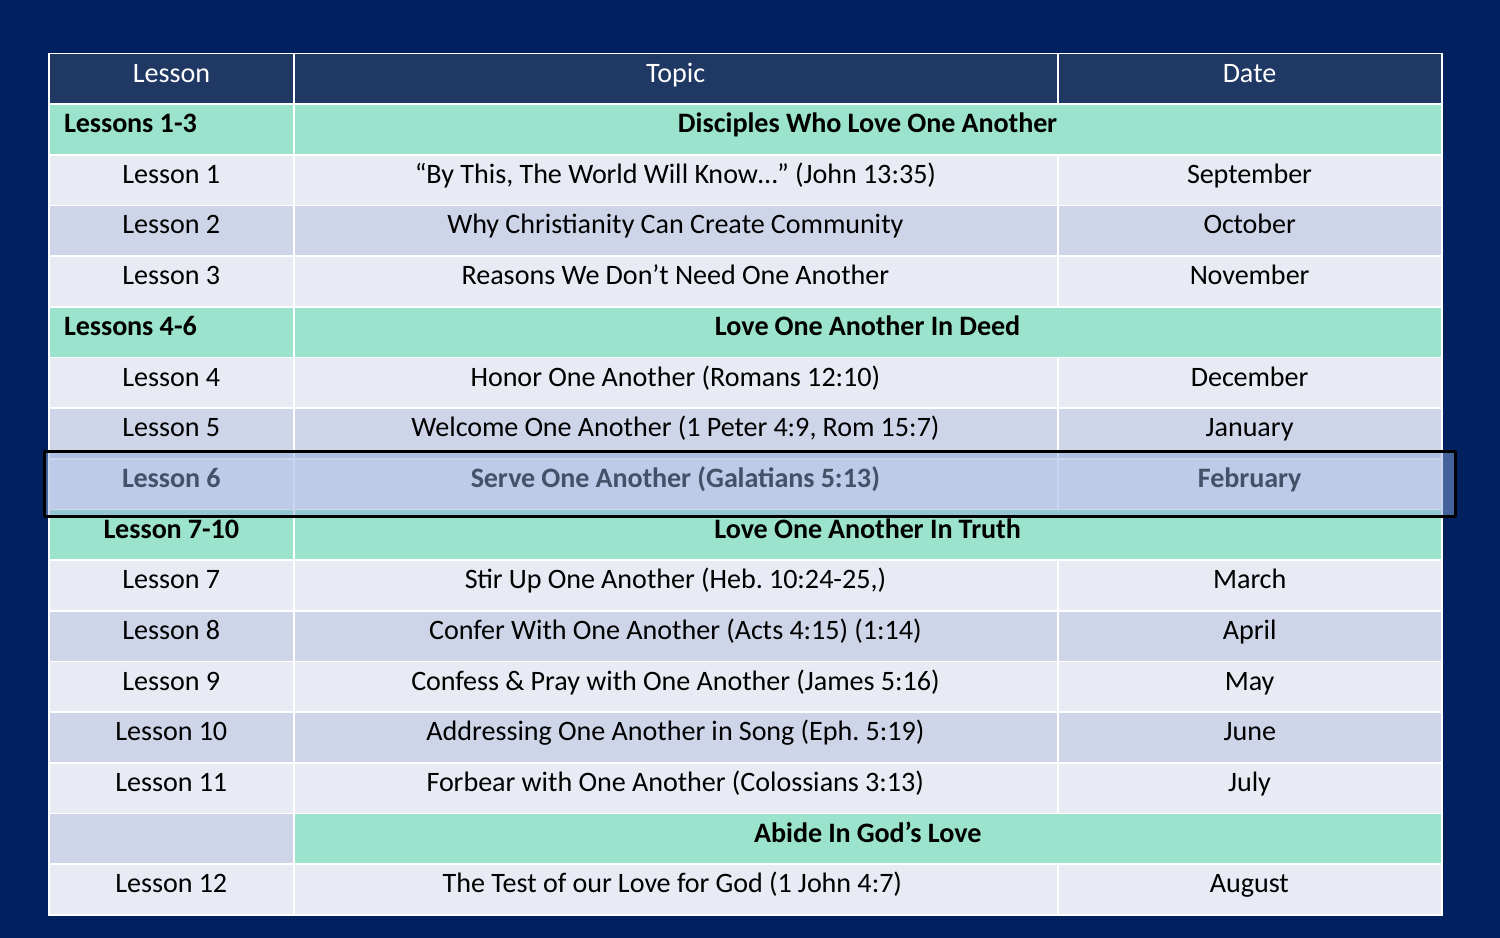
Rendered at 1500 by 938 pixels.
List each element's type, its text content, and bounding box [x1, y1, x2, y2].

table_cell Lesson 2 [50, 206, 293, 255]
table_cell Honor One Another (Romans 12:10) [295, 358, 1057, 407]
table_cell December [1059, 358, 1441, 407]
table_cell [50, 814, 293, 863]
table_cell Lesson 4 [50, 358, 293, 407]
table_cell Lesson 8 [50, 612, 293, 661]
table_header Lesson [50, 54, 293, 103]
table_cell Lesson 10 [50, 713, 293, 762]
table_cell Abide In God’s Love [295, 814, 1441, 863]
table_cell Addressing One Another in Song (Eph. 5:19) [295, 713, 1057, 762]
table_cell Welcome One Another (1 Peter 4:9, Rom 15:7) [295, 409, 1057, 451]
table_cell Lesson 3 [50, 257, 293, 306]
table_cell Lesson 7 [50, 561, 293, 610]
table_header Date [1059, 54, 1441, 103]
table_cell Lesson 11 [50, 764, 293, 813]
table_cell May [1059, 662, 1441, 711]
table_cell Reasons We Don’t Need One Another [295, 257, 1057, 306]
table_cell Lessons 4-6 [50, 308, 293, 357]
table_cell The Test of our Love for God (1 John 4:7) [295, 865, 1057, 914]
table_cell July [1059, 764, 1441, 813]
table_cell Disciples Who Love One Another [295, 105, 1441, 154]
table_cell Lesson 5 [50, 409, 293, 451]
table_cell Confess & Pray with One Another (James 5:16) [295, 662, 1057, 711]
table_cell Love One Another In Truth [295, 517, 1441, 559]
table_cell “By This, The World Will Know…” (John 13:35) [295, 156, 1057, 205]
text_box [44, 451, 1456, 517]
table_cell Lesson 12 [50, 865, 293, 914]
table_cell August [1059, 865, 1441, 914]
table_cell Love One Another In Deed [295, 308, 1441, 357]
table_cell June [1059, 713, 1441, 762]
table_cell Forbear with One Another (Colossians 3:13) [295, 764, 1057, 813]
table_cell November [1059, 257, 1441, 306]
table_cell Lesson 1 [50, 156, 293, 205]
table_cell September [1059, 156, 1441, 205]
table_cell Lesson 7-10 [50, 517, 293, 559]
table_cell January [1059, 409, 1441, 451]
table_cell Confer With One Another (Acts 4:15) (1:14) [295, 612, 1057, 661]
table_cell March [1059, 561, 1441, 610]
table_cell April [1059, 612, 1441, 661]
table_cell Lessons 1-3 [50, 105, 293, 154]
table_header Topic [295, 54, 1057, 103]
table_cell Lesson 9 [50, 662, 293, 711]
table_cell Why Christianity Can Create Community [295, 206, 1057, 255]
table_cell October [1059, 206, 1441, 255]
table_cell Stir Up One Another (Heb. 10:24-25,) [295, 561, 1057, 610]
